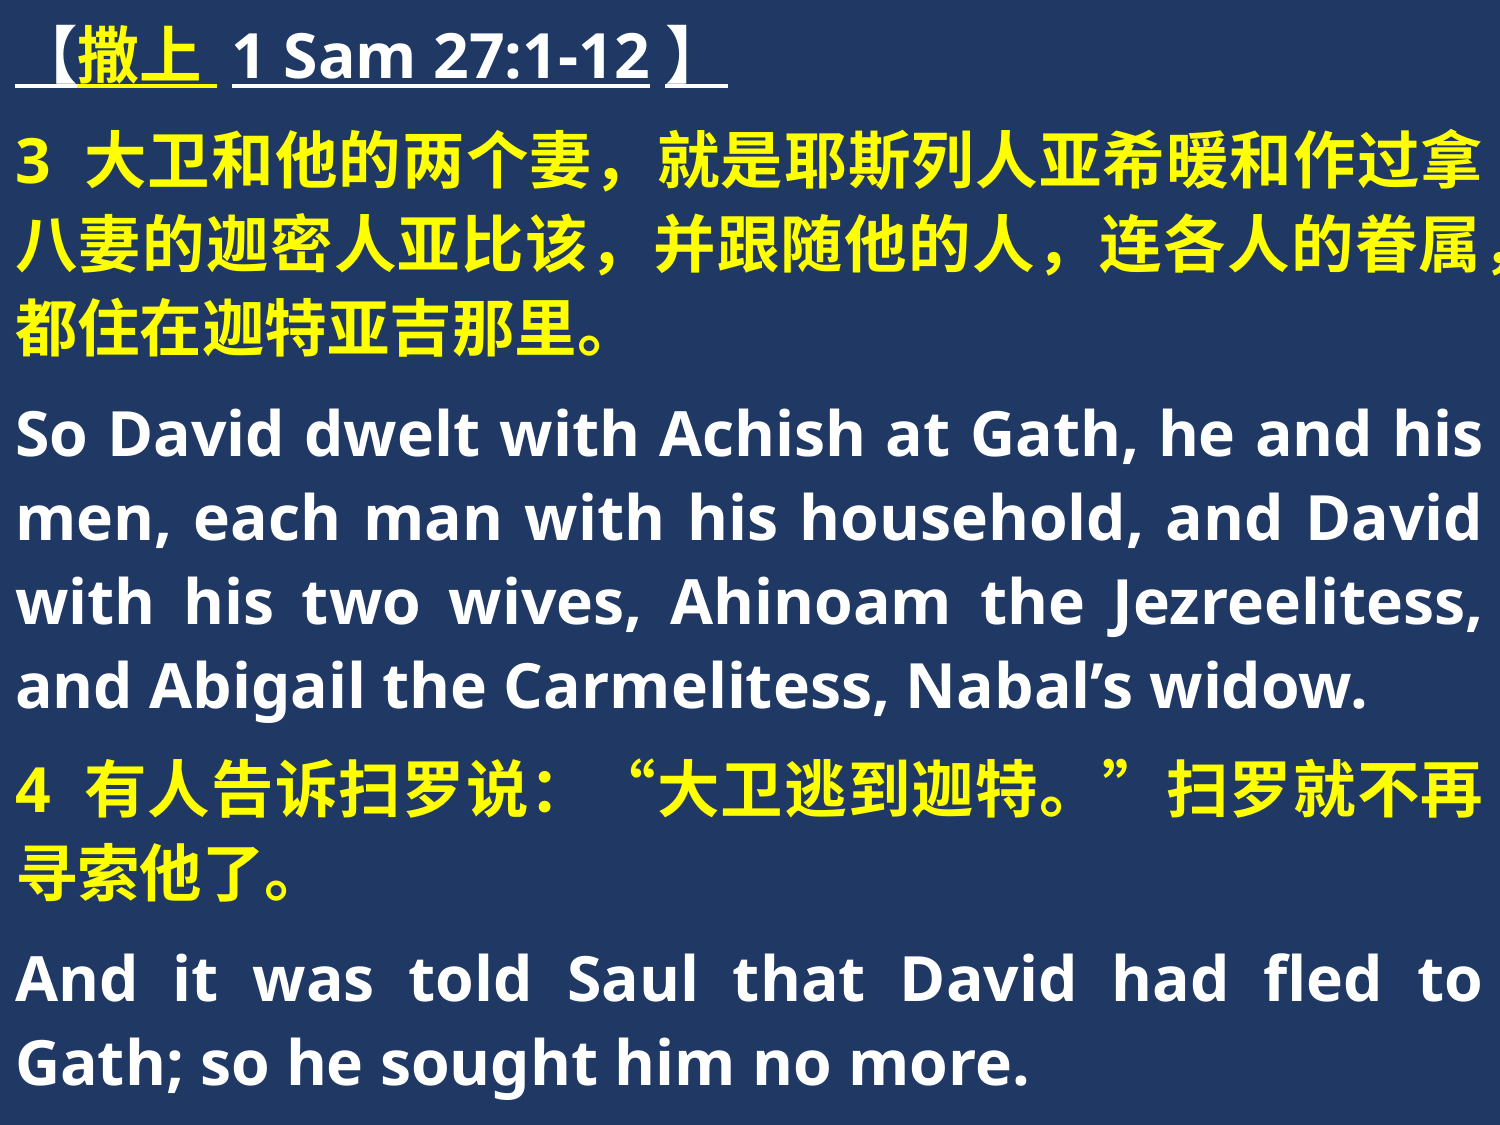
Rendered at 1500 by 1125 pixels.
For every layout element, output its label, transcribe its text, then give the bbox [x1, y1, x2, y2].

list 【撒上 1 Sam 27:1-12】 3 大卫和他的两个妻，就是耶斯列人亚希暖和作过拿八妻的迦密人亚比该，并跟随他的人，连各人的眷属，都住在迦特亚吉那里。 So David dwelt with Achish at Gath, he and his men, each man with his household, and David with his two wives, Ahinoam the Jezreelitess, and Abigail the Carmelitess, Nabal’s widow. 4 有人告诉扫罗说：“大卫逃到迦特。”扫罗就不再寻索他了。 And it was told Saul that David had fled to Gath; so he sought him no more. [0, 0, 1500, 1125]
